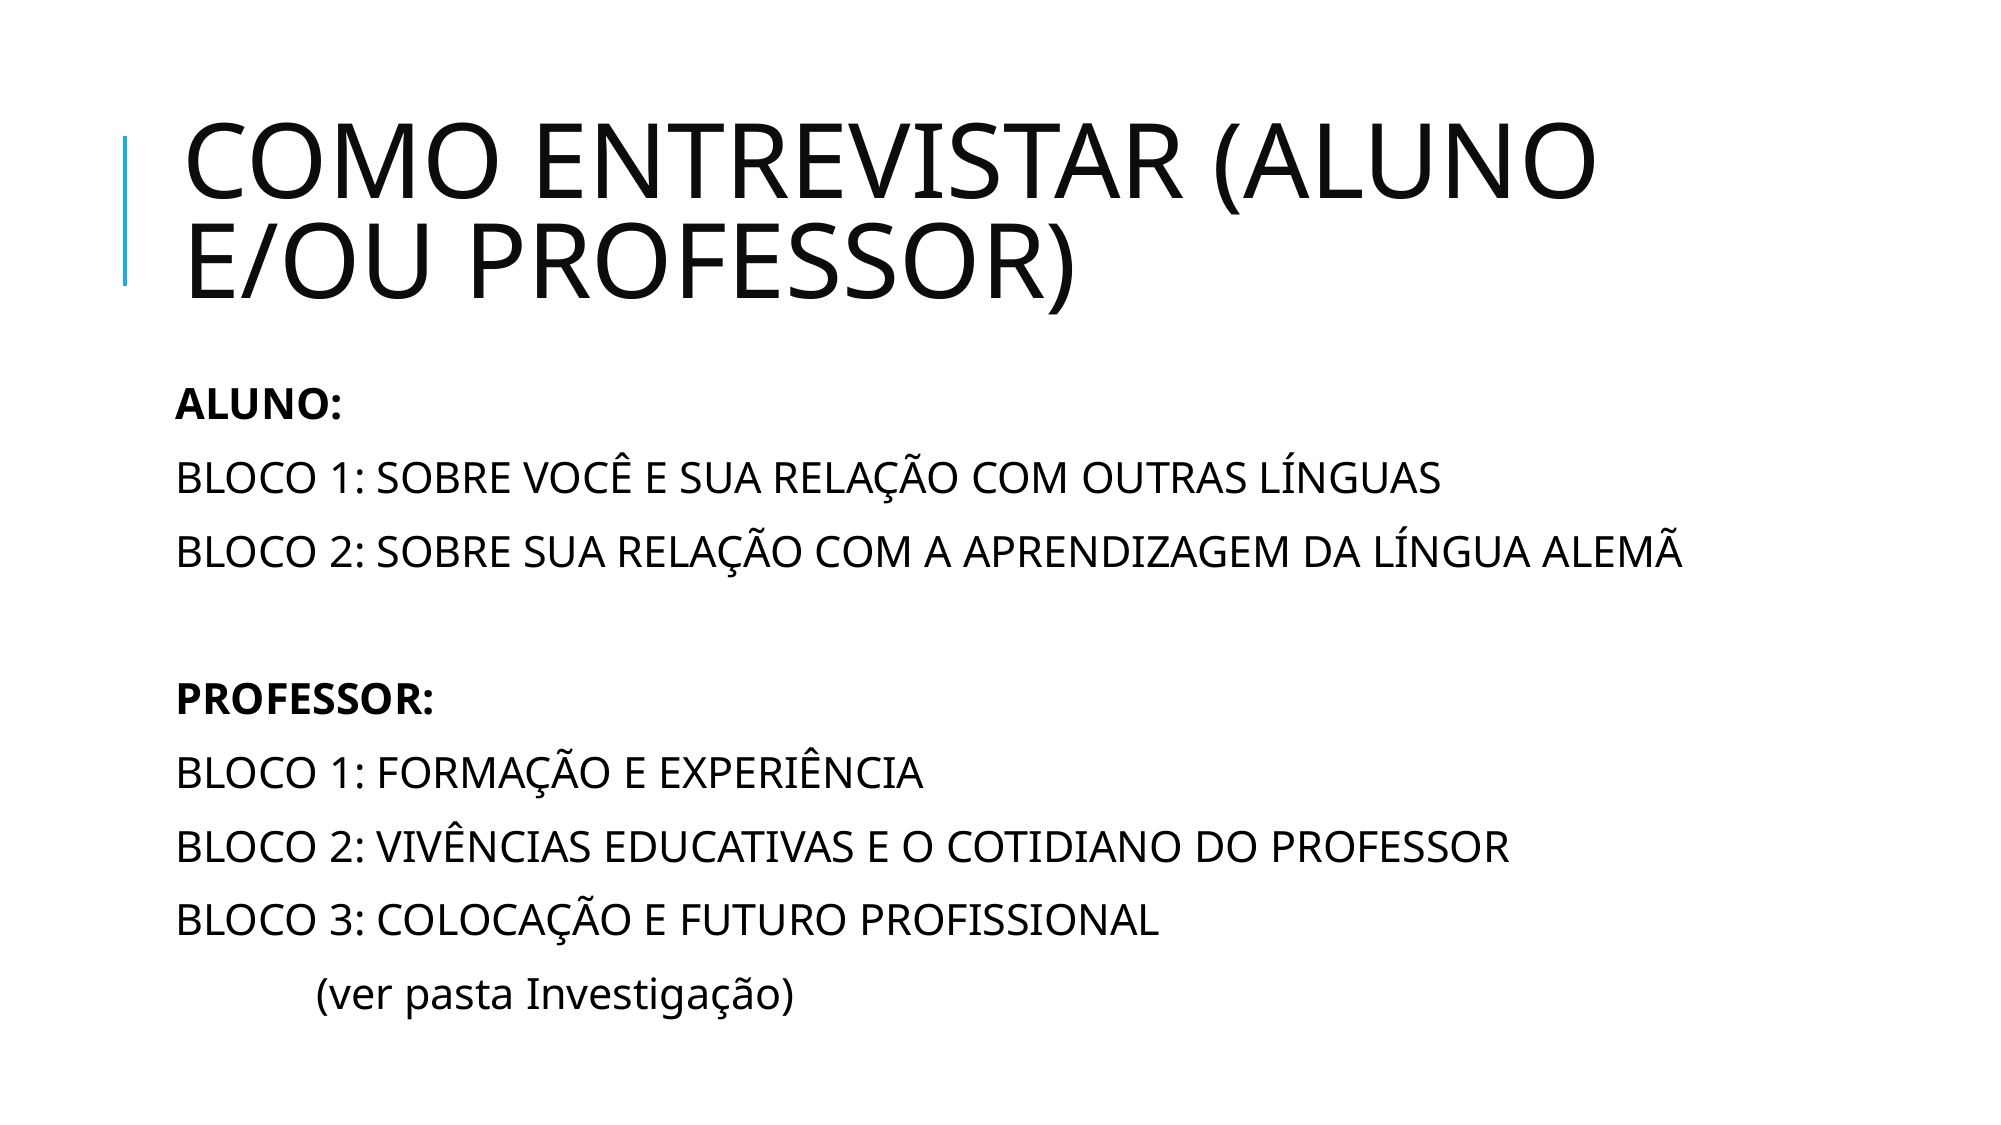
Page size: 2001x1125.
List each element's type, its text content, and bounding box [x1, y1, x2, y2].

title COMO ENTREVISTAR (ALUNO E/OU PROFESSOR) [168, 96, 1763, 342]
list ALUNO: BLOCO 1: SOBRE VOCÊ E SUA RELAÇÃO COM OUTRAS LÍNGUAS BLOCO 2: SOBRE SUA RELAÇÃO COM A APRENDIZAGEM DA LÍNGUA ALEMÃ PROFESSOR: BLOCO 1: FORMAÇÃO E EXPERIÊNCIA BLOCO 2: VIVÊNCIAS EDUCATIVAS E O COTIDIANO DO PROFESSOR BLOCO 3: COLOCAÇÃO E FUTURO PROFISSIONAL (ver pasta Investigação) [168, 375, 1763, 1035]
